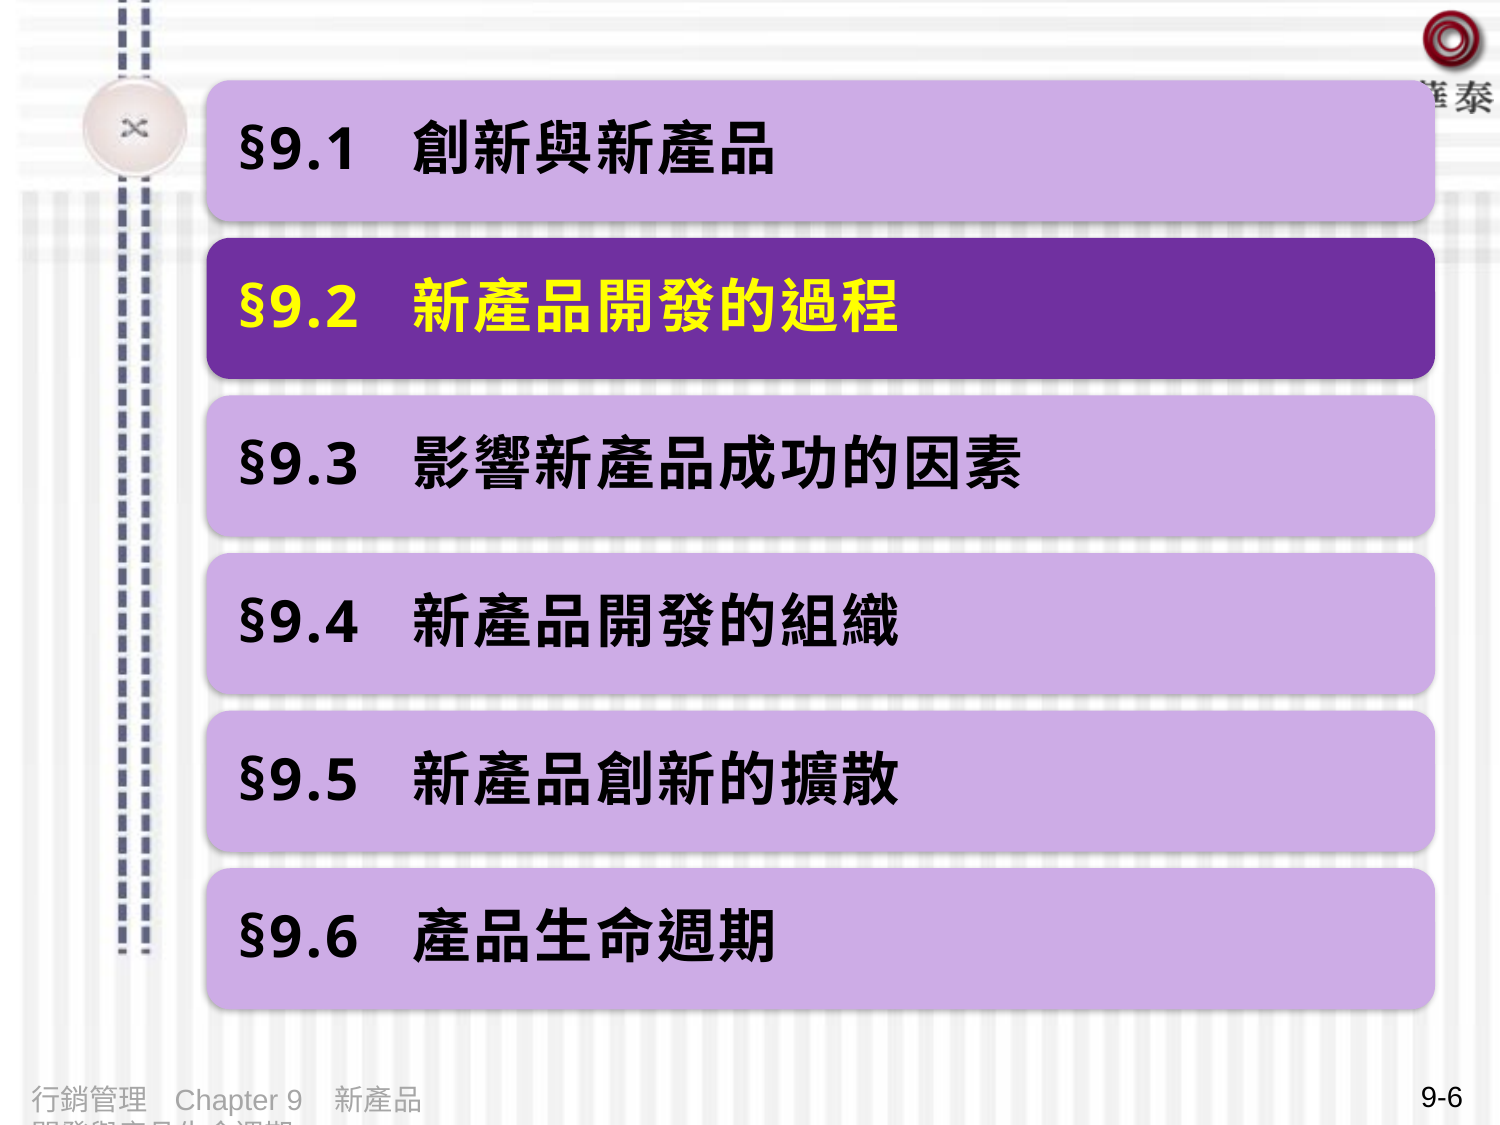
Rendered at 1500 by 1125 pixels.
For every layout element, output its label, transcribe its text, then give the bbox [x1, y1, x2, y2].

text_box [206, 77, 1436, 1012]
slide_number 行銷管理 Chapter 9 新產品開發與產品生命週期 [16, 1073, 443, 1118]
picture [0, 0, 1500, 1125]
slide_number 9-6 [1128, 1070, 1479, 1115]
